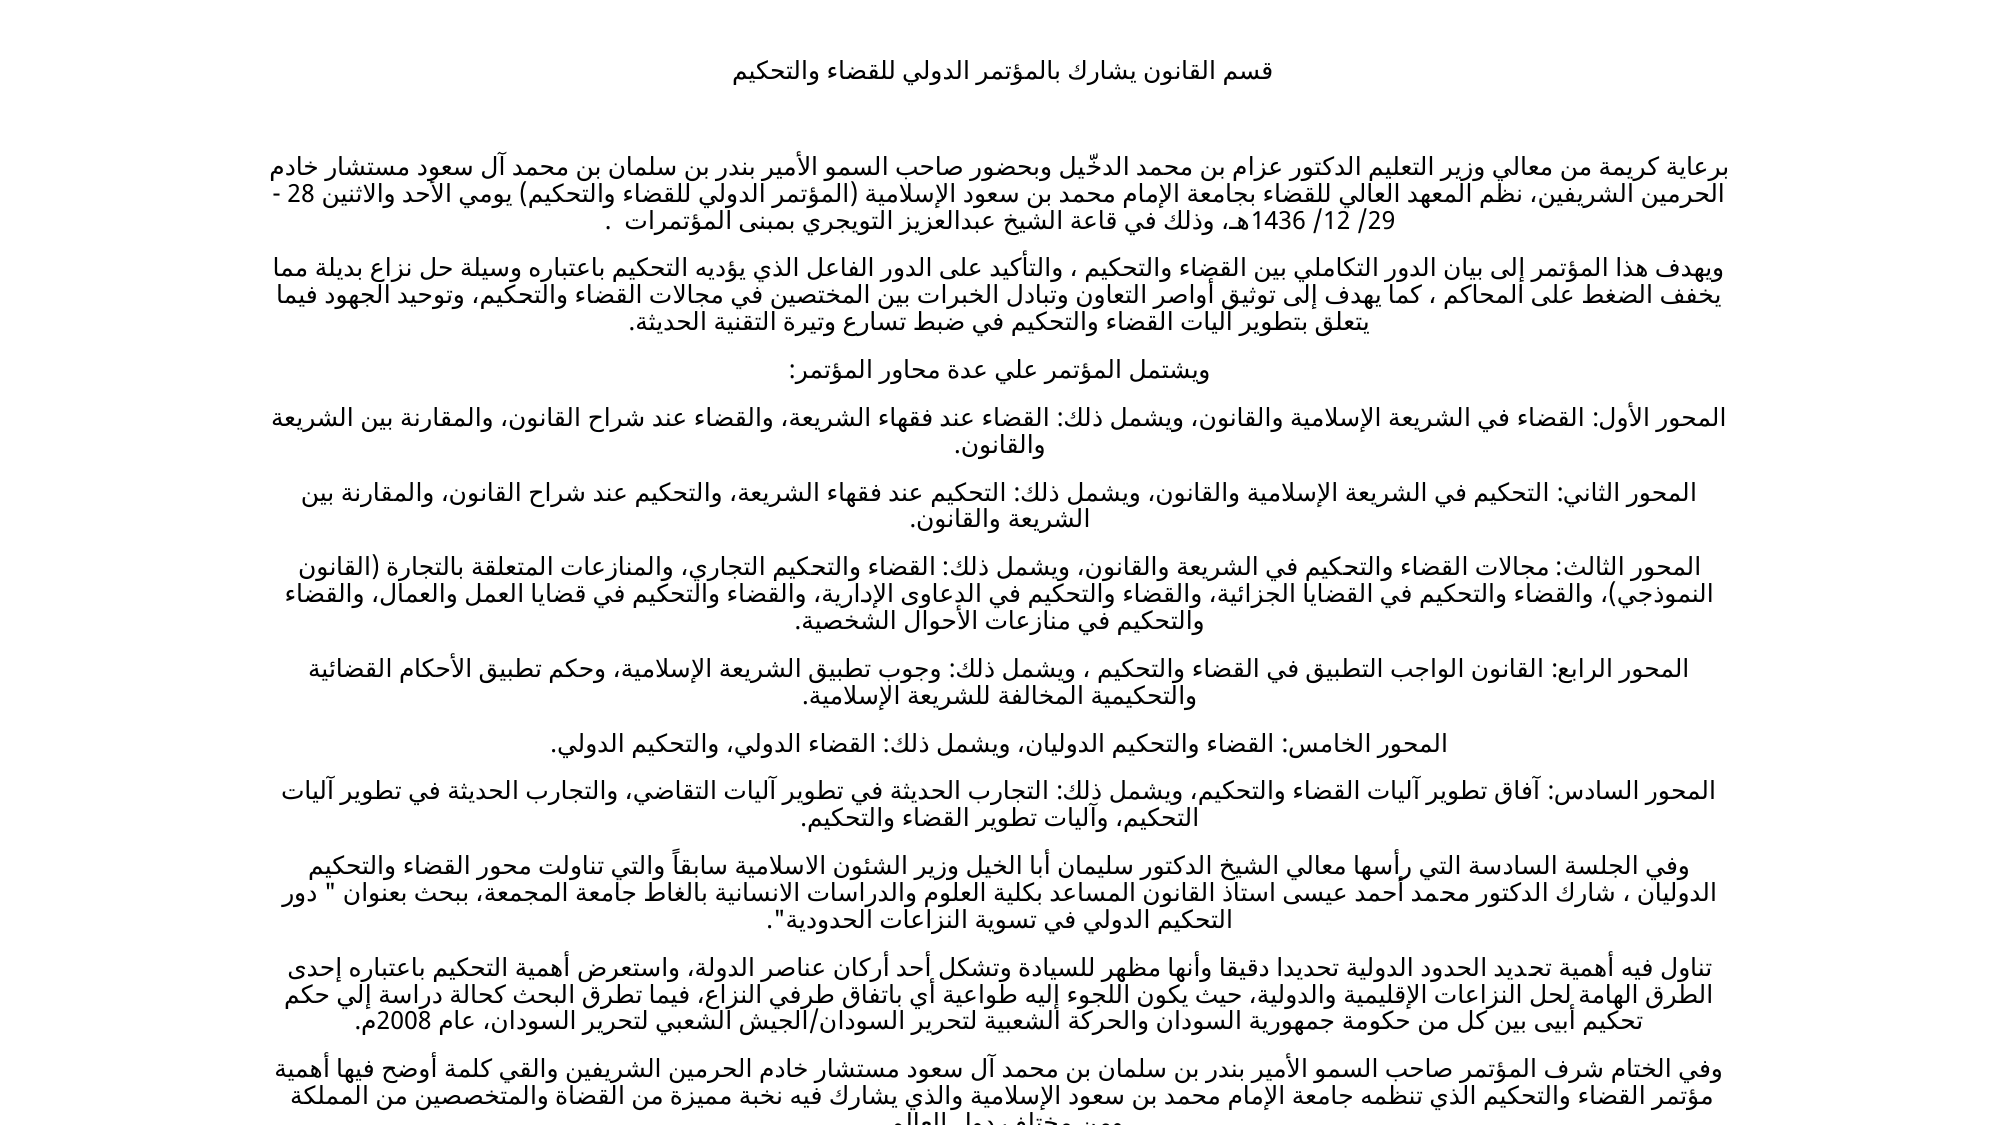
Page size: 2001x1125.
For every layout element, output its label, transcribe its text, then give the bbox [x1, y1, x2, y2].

subtitle قسم القانون يشارك بالمؤتمر الدولي للقضاء والتحكيم برعاية كريمة من معالي وزير التعليم الدكتور عزام بن محمد الدخّيل وبحضور صاحب السمو الأمير بندر بن سلمان بن محمد آل سعود مستشار خادم الحرمين الشريفين، نظم المعهد العالي للقضاء بجامعة الإمام محمد بن سعود الإسلامية (المؤتمر الدولي للقضاء والتحكيم) يومي الأحد والاثنين 28 - 29/ 12/ 1436هـ، وذلك في قاعة الشيخ عبدالعزيز التويجري بمبنى المؤتمرات . ويهدف هذا المؤتمر إلى بيان الدور التكاملي بين القضاء والتحكيم ، والتأكيد على الدور الفاعل الذي يؤديه التحكيم باعتباره وسيلة حل نزاع بديلة مما يخفف الضغط على المحاكم ، كما يهدف إلى توثيق أواصر التعاون وتبادل الخبرات بين المختصين في مجالات القضاء والتحكيم، وتوحيد الجهود فيما يتعلق بتطوير آليات القضاء والتحكيم في ضبط تسارع وتيرة التقنية الحديثة. ويشتمل المؤتمر علي عدة محاور المؤتمر: المحور الأول: القضاء في الشريعة الإسلامية والقانون، ويشمل ذلك: القضاء عند فقهاء الشريعة، والقضاء عند شراح القانون، والمقارنة بين الشريعة والقانون. المحور الثاني: التحكيم في الشريعة الإسلامية والقانون، ويشمل ذلك: التحكيم عند فقهاء الشريعة، والتحكيم عند شراح القانون، والمقارنة بين الشريعة والقانون. المحور الثالث: مجالات القضاء والتحكيم في الشريعة والقانون، ويشمل ذلك: القضاء والتحكيم التجاري، والمنازعات المتعلقة بالتجارة (القانون النموذجي)، والقضاء والتحكيم في القضايا الجزائية، والقضاء والتحكيم في الدعاوى الإدارية، والقضاء والتحكيم في قضايا العمل والعمال، والقضاء والتحكيم في منازعات الأحوال الشخصية. المحور الرابع: القانون الواجب التطبيق في القضاء والتحكيم ، ويشمل ذلك: وجوب تطبيق الشريعة الإسلامية، وحكم تطبيق الأحكام القضائية والتحكيمية المخالفة للشريعة الإسلامية. المحور الخامس: القضاء والتحكيم الدوليان، ويشمل ذلك: القضاء الدولي، والتحكيم الدولي. المحور السادس: آفاق تطوير آليات القضاء والتحكيم، ويشمل ذلك: التجارب الحديثة في تطوير آليات التقاضي، والتجارب الحديثة في تطوير آليات التحكيم، وآليات تطوير القضاء والتحكيم. وفي الجلسة السادسة التي رأسها معالي الشيخ الدكتور سليمان أبا الخيل وزير الشئون الاسلامية سابقاً والتي تناولت محور القضاء والتحكيم الدوليان ، شارك الدكتور محمد أحمد عيسى استاذ القانون المساعد بكلية العلوم والدراسات الانسانية بالغاط جامعة المجمعة، ببحث بعنوان " دور التحكيم الدولي في تسوية النزاعات الحدودية". تناول فيه أهمية تحديد الحدود الدولية تحديدا دقيقا وأنها مظهر للسيادة وتشكل أحد أركان عناصر الدولة، واستعرض أهمية التحكيم باعتباره إحدى الطرق الهامة لحل النزاعات الإقليمية والدولية، حيث يكون اللجوء إليه طواعية أي باتفاق طرفي النزاع، فيما تطرق البحث كحالة دراسة إلي حكم تحكيم أبيى بين كل من حكومة جمهورية السودان والحركة الشعبية لتحرير السودان/الجيش الشعبي لتحرير السودان، عام 2008م. وفي الختام شرف المؤتمر صاحب السمو الأمير بندر بن سلمان بن محمد آل سعود مستشار خادم الحرمين الشريفين والقي كلمة أوضح فيها أهمية مؤتمر القضاء والتحكيم الذي تنظمه جامعة الإمام محمد بن سعود الإسلامية والذي يشارك فيه نخبة مميزة من القضاة والمتخصصين من المملكة ومن مختلف دول العالم . وقال سموه : إن هذا المؤتمر مهم لأنه يسلط الضوء على العلاقة الوثيقة بين القضاء في الشريعة الإسلامية وطرق تطبيقه وفق آليات قانونية ، وكونه يتناول التحكيم الذي يعد مسانداً للقضاء وليس منافساً له. وتأتي مشاركة قسم القانون بهذا المؤتمر الدولي الهام في اطار حرص القسم على تحقيق المشاركة الفاعلة في المؤتمرات العلمية التي تنمي البحث العلمي . هذا وقدم عميد الكلية الدكتور : خالد بن عبدالله الشافي شكره وتقديره للدكتور محمد عيسى الاستاذ المساعد بقسم القانون على مشاركة القيمة وتمثيله للكلية والقسم خير تمثيل . [249, 50, 1750, 1057]
